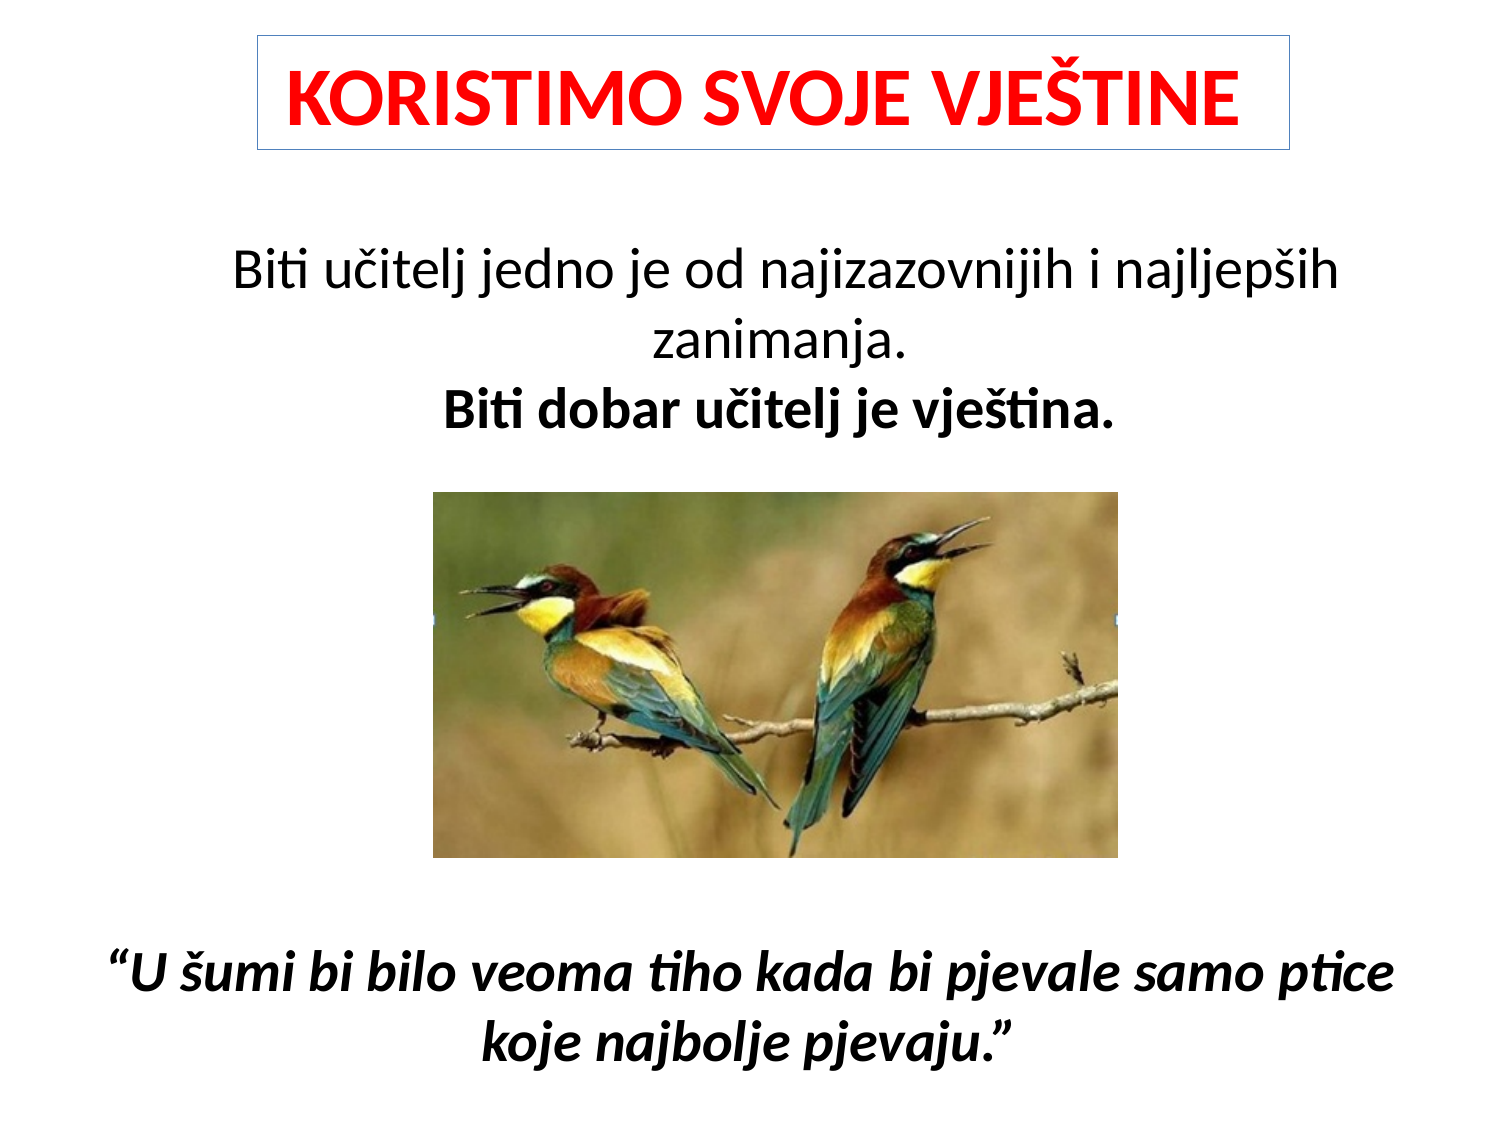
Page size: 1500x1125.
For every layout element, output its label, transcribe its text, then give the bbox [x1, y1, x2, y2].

text_box Biti učitelj jedno je od najizazovnijih i najljepših zanimanja. Biti dobar učitelj je vještina. [199, 222, 1375, 448]
picture [433, 491, 1119, 858]
text_box KORISTIMO SVOJE VJEŠTINE [257, 35, 1290, 150]
text_box “U šumi bi bilo veoma tiho kada bi pjevale samo ptice koje najbolje pjevaju.” [35, 925, 1465, 1081]
